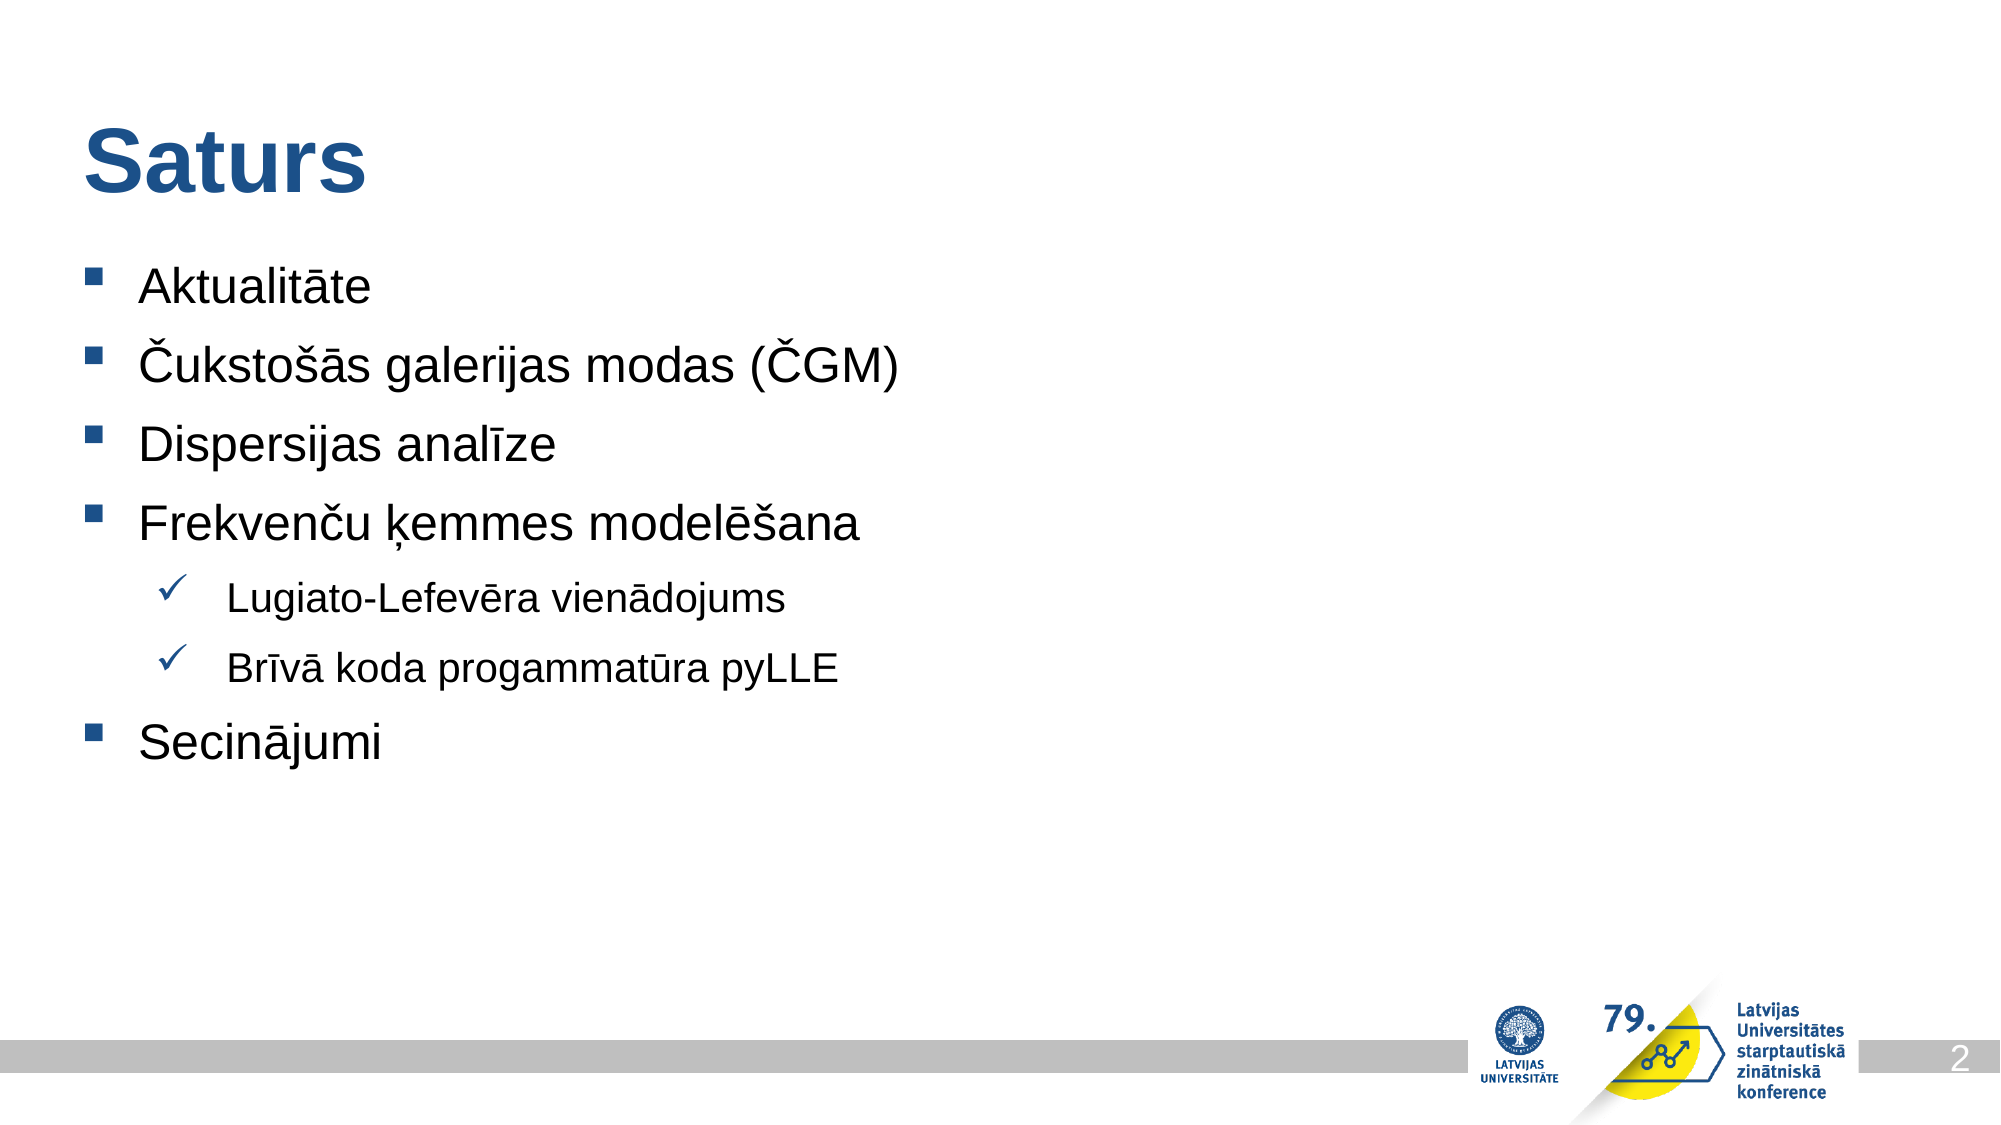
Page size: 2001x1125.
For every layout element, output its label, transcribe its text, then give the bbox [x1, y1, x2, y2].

title Saturs [68, 72, 1939, 252]
picture [1481, 980, 1845, 1125]
slide_number 2 [1910, 1026, 2000, 1081]
list Aktualitāte Čukstošās galerijas modas (ČGM) Dispersijas analīze Frekvenču ķemmes modelēšana Lugiato-Lefevēra vienādojums Brīvā koda progammatūra pyLLE Secinājumi [68, 252, 1975, 980]
